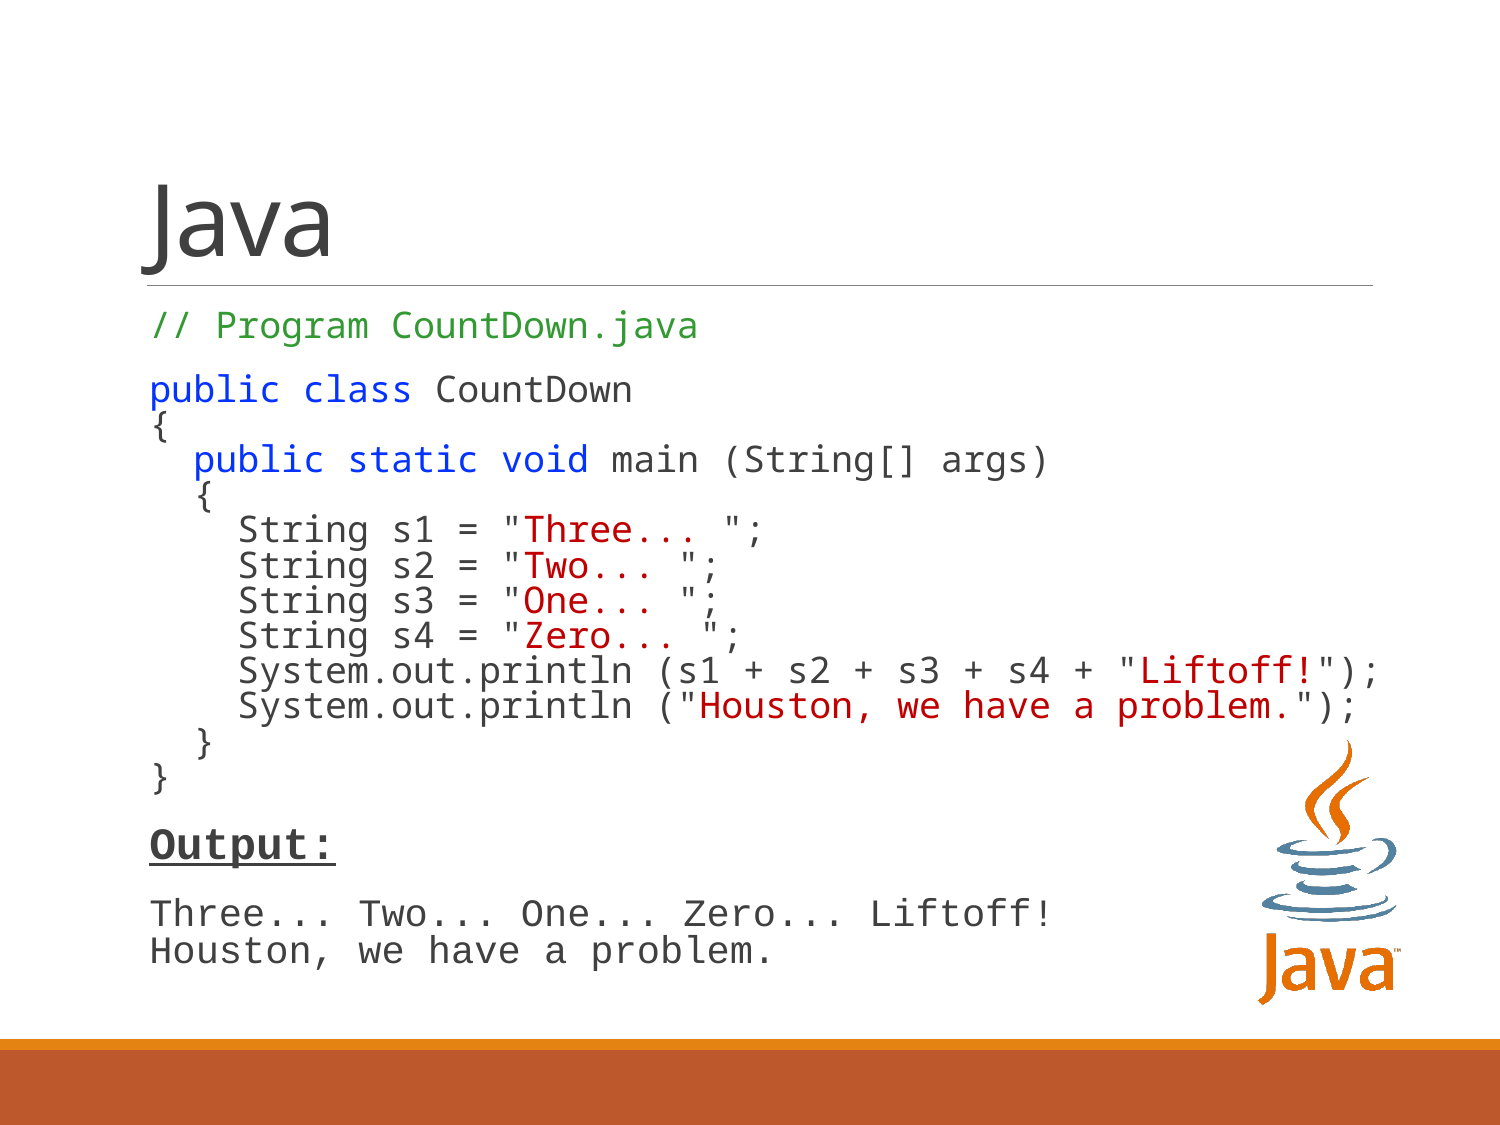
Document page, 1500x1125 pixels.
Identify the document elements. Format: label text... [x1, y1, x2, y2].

picture [1192, 736, 1463, 1007]
title Java [134, 137, 1373, 285]
list // Program CountDown.java public class CountDown { public static void main (String[] args) { String s1 = "Three... "; String s2 = "Two... "; String s3 = "One... "; String s4 = "Zero... "; System.out.println (s1 + s2 + s3 + s4 + "Liftoff!"); System.out.println ("Houston, we have a problem."); } } Output: Three... Two... One... Zero... Liftoff! Houston, we have a problem. [134, 302, 1432, 1007]
